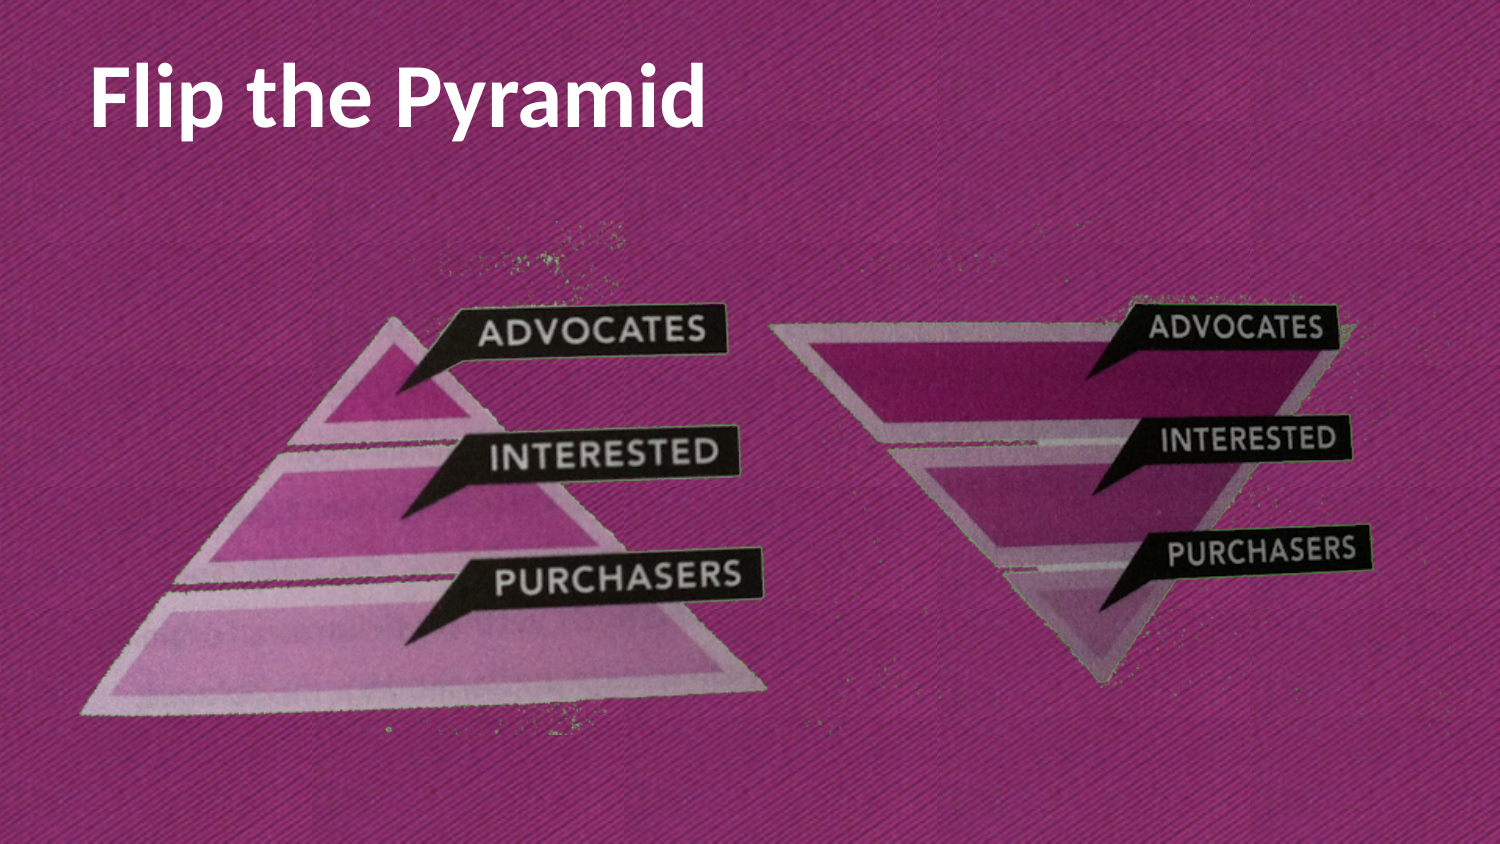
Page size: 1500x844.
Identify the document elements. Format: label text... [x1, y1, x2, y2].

picture [0, 0, 1500, 844]
title Flip the Pyramid [75, 28, 1425, 169]
